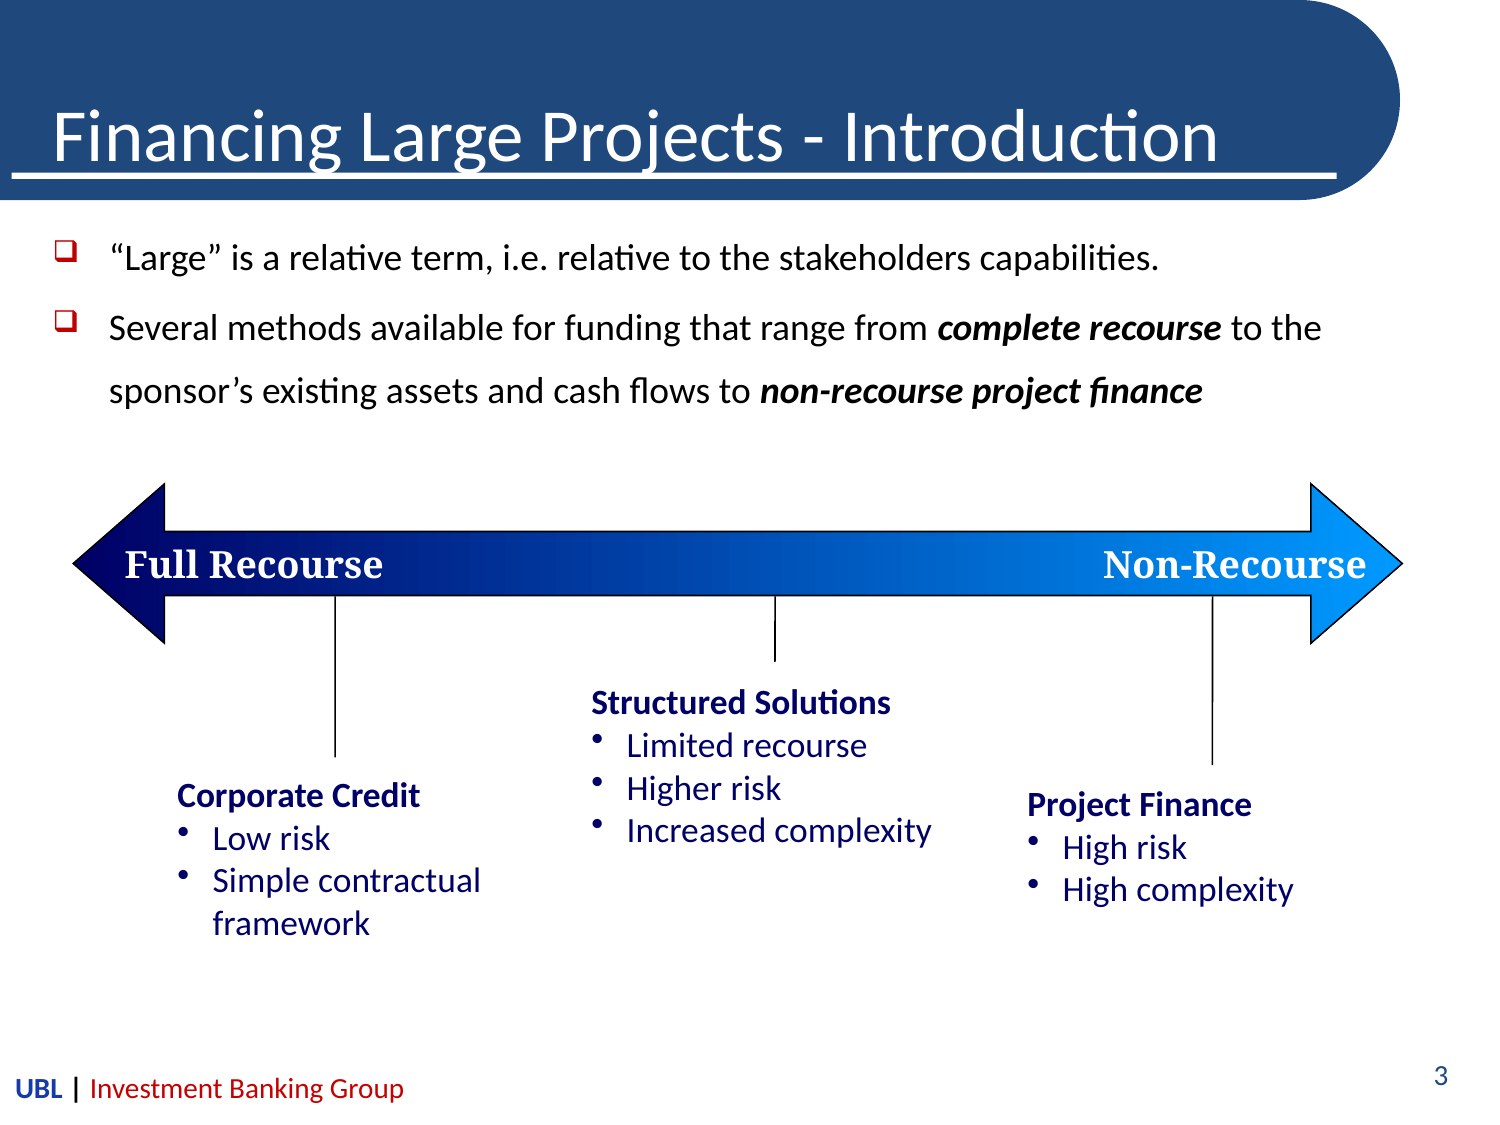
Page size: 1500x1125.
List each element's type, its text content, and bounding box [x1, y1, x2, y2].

text_box Corporate Credit Low risk Simple contractual framework [162, 765, 538, 950]
title Financing Large Projects - Introduction [37, 87, 1426, 176]
list “Large” is a relative term, i.e. relative to the stakeholders capabilities. Several methods available for funding that range from complete recourse to the sponsor’s existing assets and cash flows to non-recourse project finance [37, 149, 1463, 976]
text_box Structured Solutions Limited recourse Higher risk Increased complexity [576, 672, 948, 857]
slide_number 3 [1113, 1034, 1464, 1114]
text_box UBL | Investment Banking Group [0, 1061, 539, 1125]
text_box Full Recourse Non-Recourse [73, 483, 1403, 644]
text_box Project Finance High risk High complexity [1012, 773, 1343, 917]
